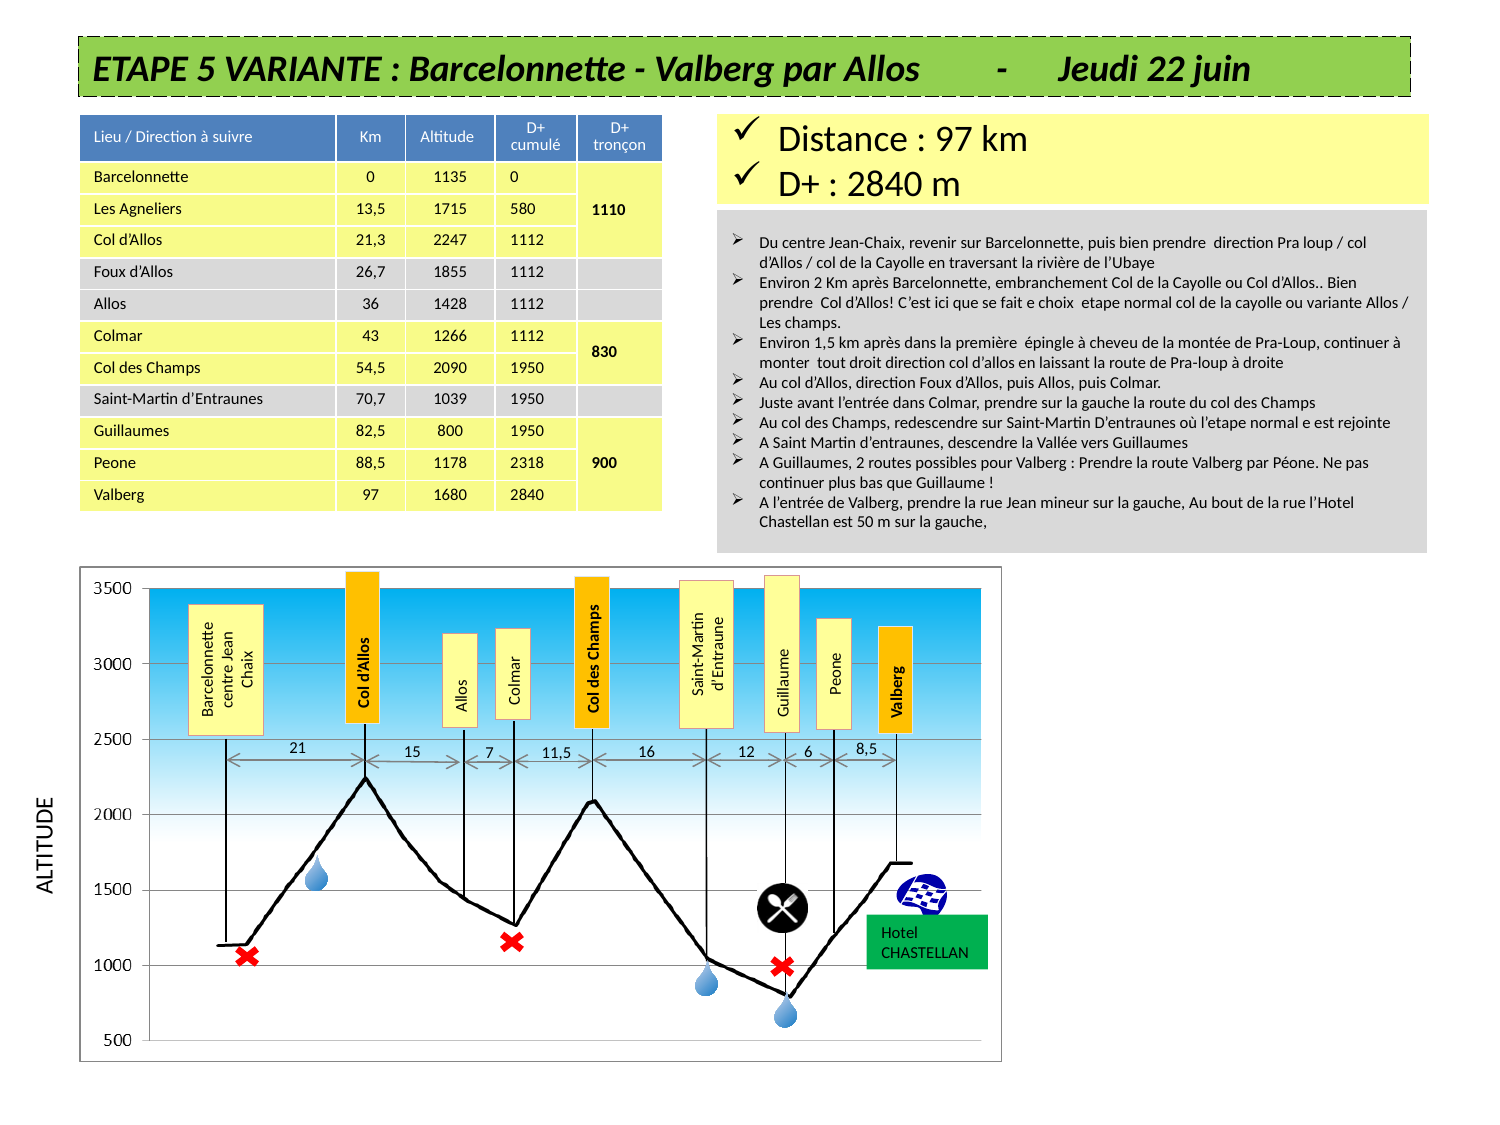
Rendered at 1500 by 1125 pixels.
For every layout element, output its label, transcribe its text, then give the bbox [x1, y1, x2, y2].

table_cell 1178 [406, 450, 494, 480]
table_cell 1680 [406, 481, 494, 511]
table_cell [578, 386, 662, 416]
table_cell Colmar [80, 322, 335, 352]
table_header Altitude [406, 115, 494, 161]
table_cell 70,7 [337, 386, 405, 416]
table_cell 1855 [406, 259, 494, 289]
table_cell 1428 [406, 290, 494, 320]
text_box Du centre Jean-Chaix, revenir sur Barcelonnette, puis bien prendre direction Pra loup / col d’Allos / col de la Cayolle en traversant la rivière de l’Ubaye Environ 2 Km après Barcelonnette, embranchement Col de la Cayolle ou Col d’Allos.. Bien prendre Col d’Allos! C’est ici que se fait e choix etape normal col de la cayolle ou variante Allos / Les champs. Environ 1,5 km après dans la première épingle à cheveu de la montée de Pra-Loup, continuer à monter tout droit direction col d’allos en laissant la route de Pra-loup à droite Au col d’Allos, direction Foux d’Allos, puis Allos, puis Colmar. Juste avant l’entrée dans Colmar, prendre sur la gauche la route du col des Champs Au col des Champs, redescendre sur Saint-Martin D’entraunes où l’etape normal e est rejointe A Saint Martin d’entraunes, descendre la Vallée vers Guillaumes A Guillaumes, 2 routes possibles pour Valberg : Prendre la route Valberg par Péone. Ne pas continuer plus bas que Guillaume ! A l’entrée de Valberg, prendre la rue Jean mineur sur la gauche, Au bout de la rue l’Hotel Chastellan est 50 m sur la gauche, [714, 208, 1429, 555]
table_cell 1715 [406, 195, 494, 225]
table_cell 1112 [496, 322, 576, 352]
table_cell Valberg [80, 481, 335, 511]
table_cell 97 [337, 481, 405, 511]
table_cell 43 [337, 322, 405, 352]
table_cell 13,5 [337, 195, 405, 225]
table_cell Col des Champs [80, 354, 335, 384]
text_box Distance : 97 km D+ : 2840 m [714, 112, 1431, 206]
table_cell 1112 [496, 227, 576, 257]
table_cell Col d’Allos [80, 227, 335, 257]
table_cell 1950 [496, 418, 576, 448]
table_cell Barcelonnette [80, 163, 335, 193]
table_cell 900 [578, 418, 662, 511]
table_cell 1135 [406, 163, 494, 193]
table_header D+ cumulé [496, 115, 576, 161]
table_cell 54,5 [337, 354, 405, 384]
table_cell 2090 [406, 354, 494, 384]
table_cell 88,5 [337, 450, 405, 480]
table_cell 36 [337, 290, 405, 320]
table_cell 82,5 [337, 418, 405, 448]
table_cell Les Agneliers [80, 195, 335, 225]
table_cell [578, 290, 662, 320]
table_cell Foux d’Allos [80, 259, 335, 289]
table_cell 830 [578, 322, 662, 384]
table_cell 2247 [406, 227, 494, 257]
table_cell 2318 [496, 450, 576, 480]
table_header Lieu / Direction à suivre [80, 115, 335, 161]
table_cell 0 [496, 163, 576, 193]
table_cell Saint-Martin d’Entraunes [80, 386, 335, 416]
table_cell 21,3 [337, 227, 405, 257]
table_cell 1266 [406, 322, 494, 352]
table_header Km [337, 115, 405, 161]
table_cell 1112 [496, 290, 576, 320]
table_cell Guillaumes [80, 418, 335, 448]
table_cell 580 [496, 195, 576, 225]
table_cell 26,7 [337, 259, 405, 289]
table_cell 1950 [496, 386, 576, 416]
table_cell 1039 [406, 386, 494, 416]
text_box ETAPE 5 VARIANTE : Barcelonnette - Valberg par Allos - Jeudi 22 juin [78, 36, 1411, 97]
table_cell Peone [80, 450, 335, 480]
table_cell [578, 259, 662, 289]
table_cell 1950 [496, 354, 576, 384]
table_cell Allos [80, 290, 335, 320]
table_cell 1112 [496, 259, 576, 289]
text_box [19, 566, 1003, 1062]
table_cell 0 [337, 163, 405, 193]
table_cell 800 [406, 418, 494, 448]
table_cell 1110 [578, 163, 662, 257]
table_header D+ tronçon [578, 115, 662, 161]
table_cell 2840 [496, 481, 576, 511]
